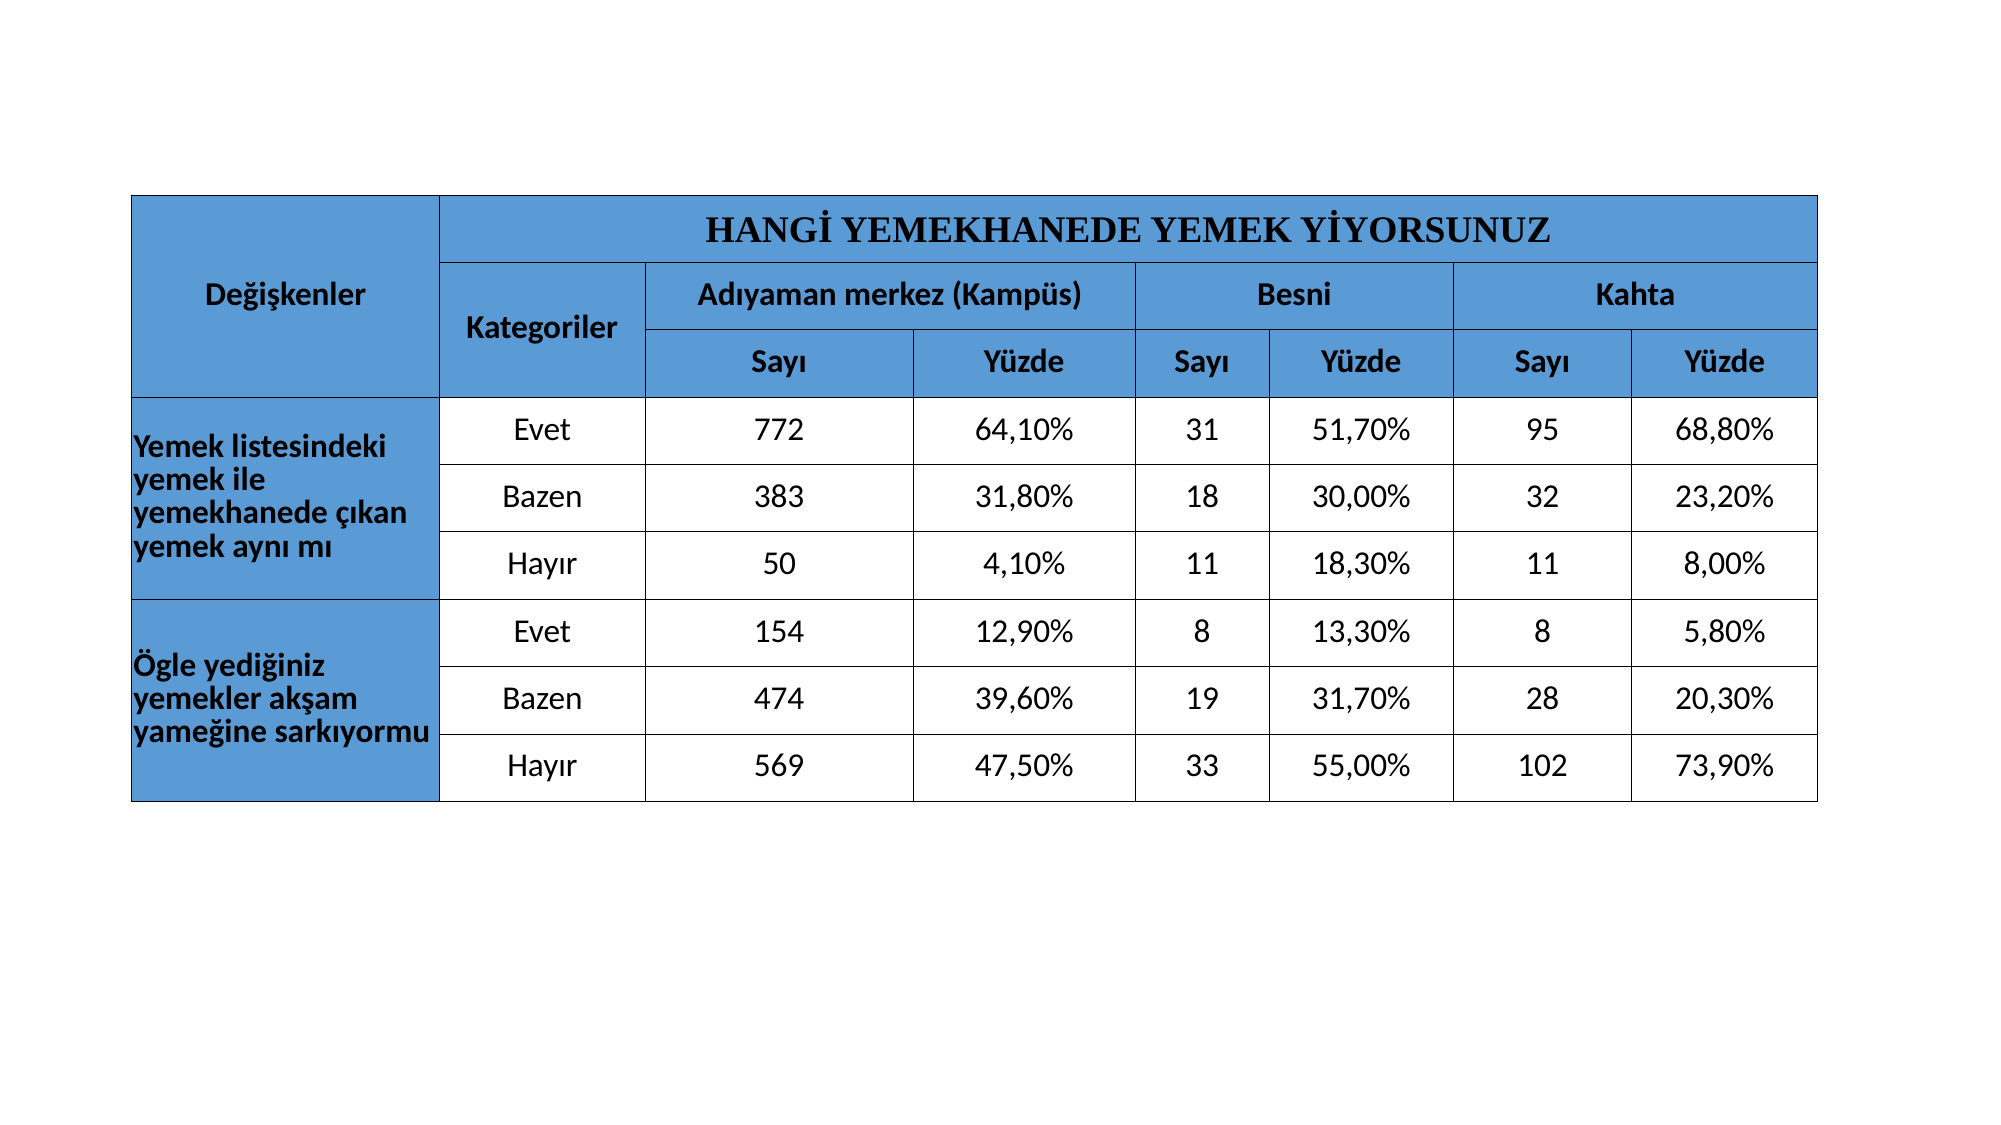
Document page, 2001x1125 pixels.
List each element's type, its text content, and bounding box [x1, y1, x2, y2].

table_cell Bazen [440, 465, 645, 531]
table_cell 5,80% [1632, 600, 1817, 666]
table_cell 20,30% [1632, 667, 1817, 734]
table_cell 95 [1454, 398, 1631, 464]
table_cell 39,60% [914, 667, 1135, 734]
table_cell 4,10% [914, 532, 1135, 599]
table_header HANGİ YEMEKHANEDE YEMEK YİYORSUNUZ [440, 196, 1817, 262]
table_cell 31,80% [914, 465, 1135, 531]
table_cell Hayır [440, 532, 645, 599]
table_cell 31,70% [1270, 667, 1453, 734]
table_cell Sayı [1136, 330, 1269, 397]
table_cell Evet [440, 398, 645, 464]
table_cell 23,20% [1632, 465, 1817, 531]
table_cell 569 [646, 735, 913, 801]
table_cell 19 [1136, 667, 1269, 734]
table_cell 8 [1454, 600, 1631, 666]
table_cell 68,80% [1632, 398, 1817, 464]
table_cell Yüzde [914, 330, 1135, 397]
table_cell 11 [1136, 532, 1269, 599]
table_cell 102 [1454, 735, 1631, 801]
table_cell 13,30% [1270, 600, 1453, 666]
table_cell Yüzde [1270, 330, 1453, 397]
table_cell Kategoriler [440, 263, 645, 397]
table_cell Hayır [440, 735, 645, 801]
table_cell Besni [1136, 263, 1453, 329]
table_cell 64,10% [914, 398, 1135, 464]
table_cell 31 [1136, 398, 1269, 464]
table_cell 8 [1136, 600, 1269, 666]
table_cell 32 [1454, 465, 1631, 531]
table_cell 474 [646, 667, 913, 734]
table_cell Sayı [646, 330, 913, 397]
table_cell 33 [1136, 735, 1269, 801]
table_cell Yüzde [1632, 330, 1817, 397]
table_cell 73,90% [1632, 735, 1817, 801]
table_cell 47,50% [914, 735, 1135, 801]
table_cell 55,00% [1270, 735, 1453, 801]
table_cell 51,70% [1270, 398, 1453, 464]
table_cell Ögle yediğiniz yemekler akşam yameğine sarkıyormu [132, 600, 439, 801]
table_cell 18,30% [1270, 532, 1453, 599]
table_cell 8,00% [1632, 532, 1817, 599]
table_cell 28 [1454, 667, 1631, 734]
table_cell 383 [646, 465, 913, 531]
table_cell 18 [1136, 465, 1269, 531]
table_header Değişkenler [132, 196, 439, 397]
table_cell 30,00% [1270, 465, 1453, 531]
table_cell Adıyaman merkez (Kampüs) [646, 263, 1135, 329]
table_cell 11 [1454, 532, 1631, 599]
table_cell Sayı [1454, 330, 1631, 397]
table_cell 154 [646, 600, 913, 666]
table_cell 12,90% [914, 600, 1135, 666]
table_cell Bazen [440, 667, 645, 734]
table_cell Evet [440, 600, 645, 666]
table_cell Yemek listesindeki yemek ile yemekhanede çıkan yemek aynı mı [132, 398, 439, 599]
table_cell Kahta [1454, 263, 1817, 329]
table_cell 50 [646, 532, 913, 599]
table_cell 772 [646, 398, 913, 464]
